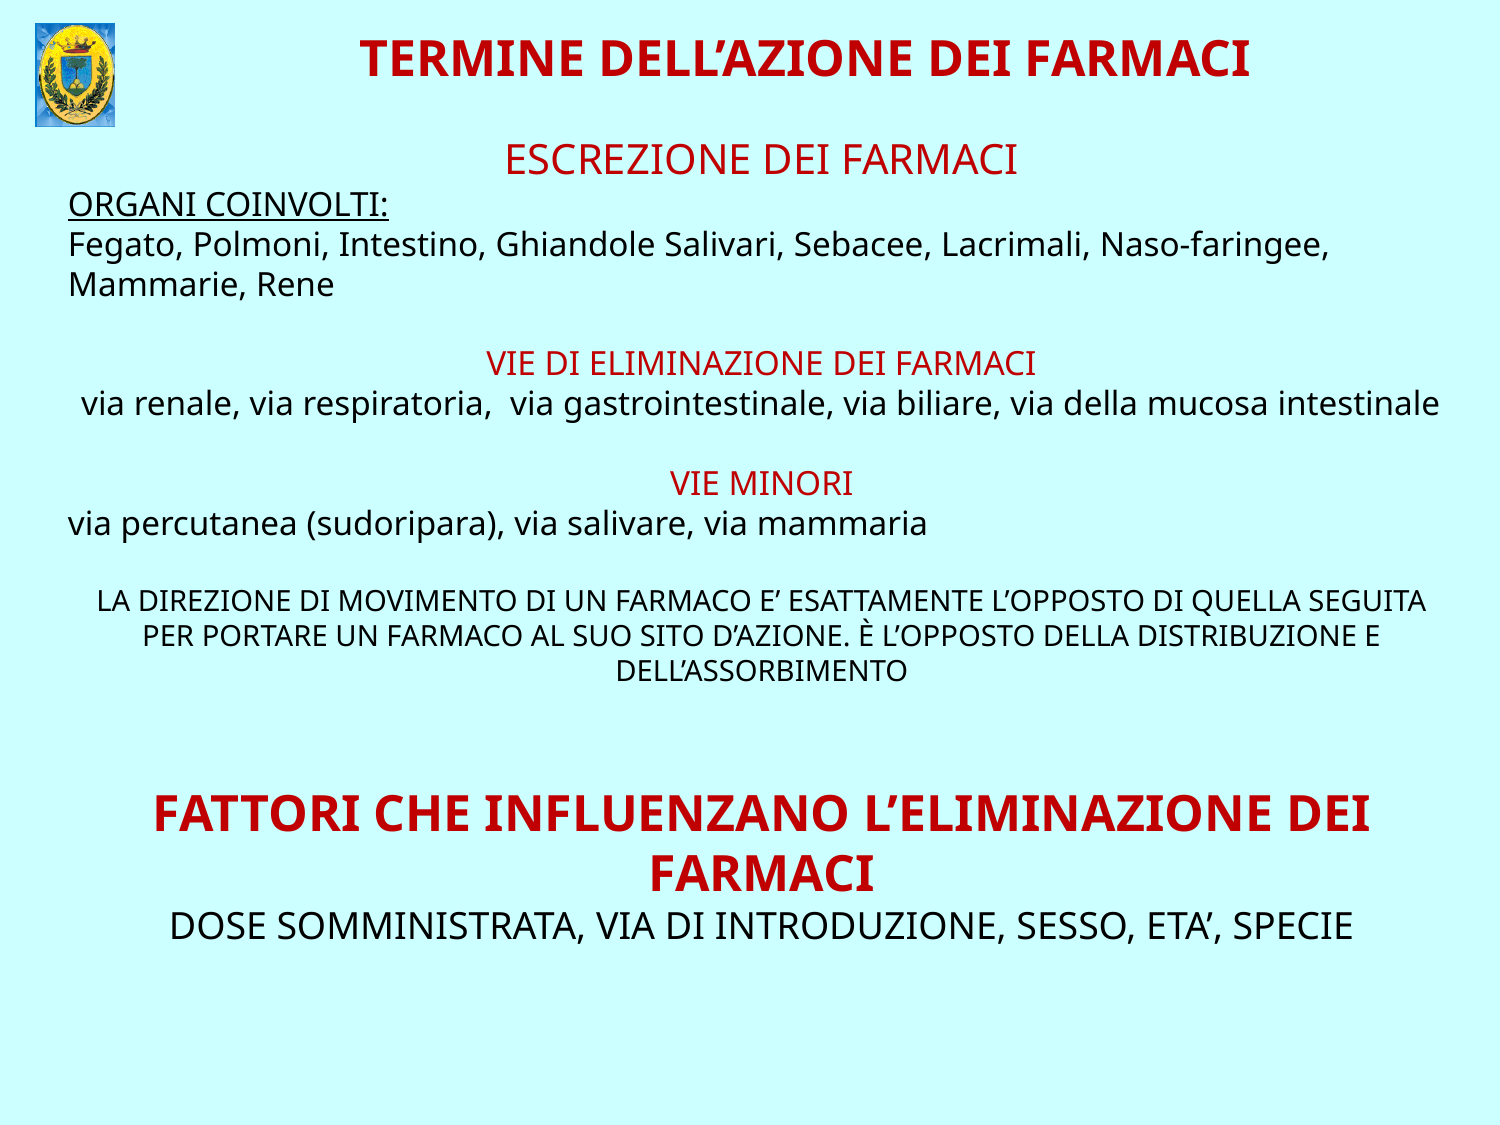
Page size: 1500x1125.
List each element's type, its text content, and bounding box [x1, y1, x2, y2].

text_box TERMINE DELL’AZIONE DEI FARMACI [123, 18, 1500, 154]
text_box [34, 23, 116, 127]
text_box ESCREZIONE DEI FARMACI ORGANI COINVOLTI: Fegato, Polmoni, Intestino, Ghiandole Salivari, Sebacee, Lacrimali, Naso-faringee, Mammarie, Rene VIE DI ELIMINAZIONE DEI FARMACI via renale, via respiratoria, via gastrointestinale, via biliare, via della mucosa intestinale VIE MINORI via percutanea (sudoripara), via salivare, via mammaria LA DIREZIONE DI MOVIMENTO DI UN FARMACO E’ ESATTAMENTE L’OPPOSTO DI QUELLA SEGUITA PER PORTARE UN FARMACO AL SUO SITO D’AZIONE. È L’OPPOSTO DELLA DISTRIBUZIONE E DELL’ASSORBIMENTO FATTORI CHE INFLUENZANO L’ELIMINAZIONE DEI FARMACI DOSE SOMMINISTRATA, VIA DI INTRODUZIONE, SESSO, ETA’, SPECIE [53, 125, 1471, 1025]
